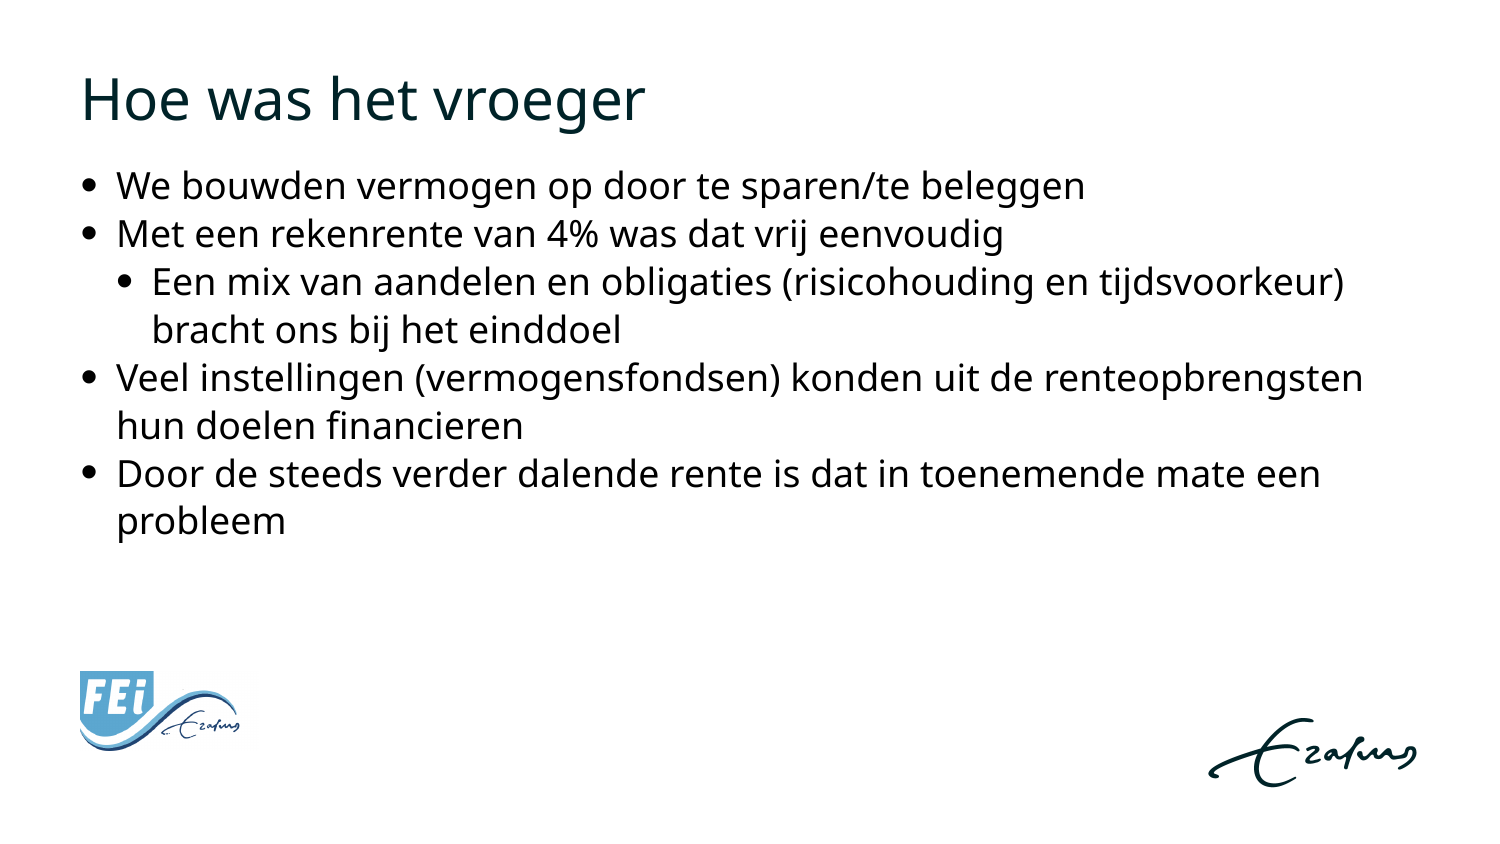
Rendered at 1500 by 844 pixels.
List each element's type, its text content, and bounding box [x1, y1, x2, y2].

picture [80, 709, 259, 751]
picture [1198, 705, 1434, 800]
title Hoe was het vroeger [80, 64, 1422, 159]
list We bouwden vermogen op door te sparen/te beleggen Met een rekenrente van 4% was dat vrij eenvoudig Een mix van aandelen en obligaties (risicohouding en tijdsvoorkeur) bracht ons bij het einddoel Veel instellingen (vermogensfondsen) konden uit de renteopbrengsten hun doelen financieren Door de steeds verder dalende rente is dat in toenemende mate een probleem [80, 159, 1422, 709]
